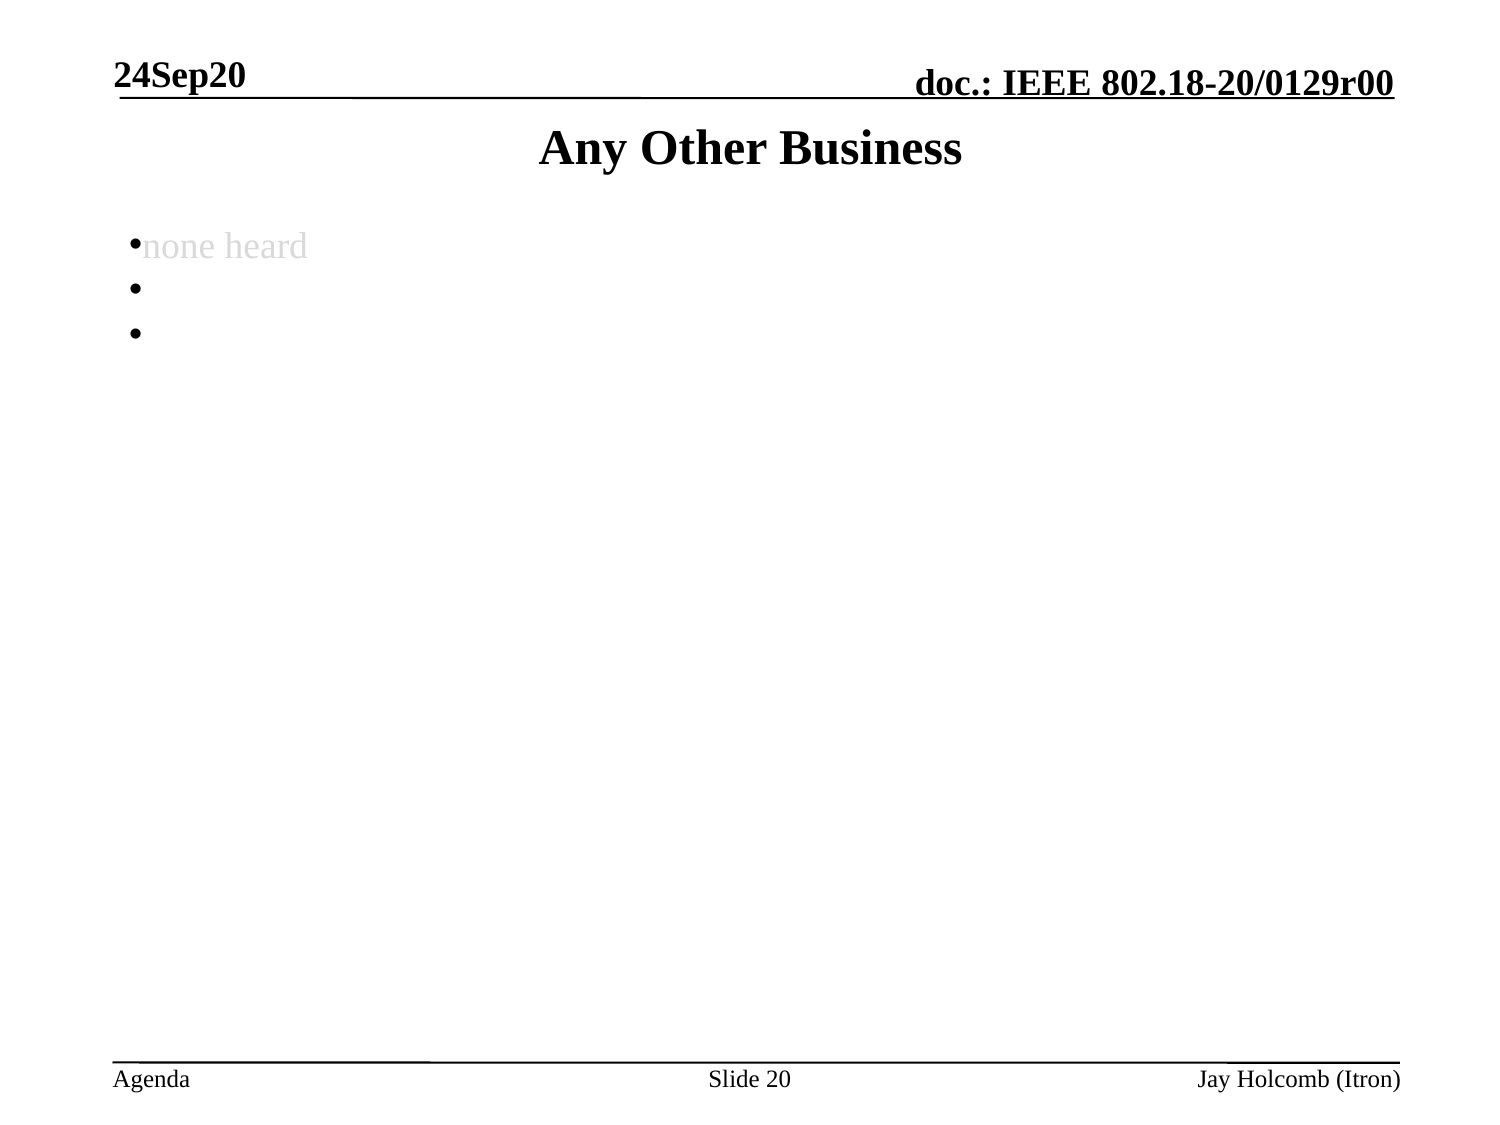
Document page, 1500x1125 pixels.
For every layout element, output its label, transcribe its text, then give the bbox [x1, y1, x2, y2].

title Any Other Business [113, 101, 1389, 187]
list none heard [113, 187, 1402, 1063]
footer Jay Holcomb (Itron) [878, 1061, 1402, 1093]
slide_number Slide 20 [699, 1061, 800, 1123]
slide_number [113, 62, 463, 96]
